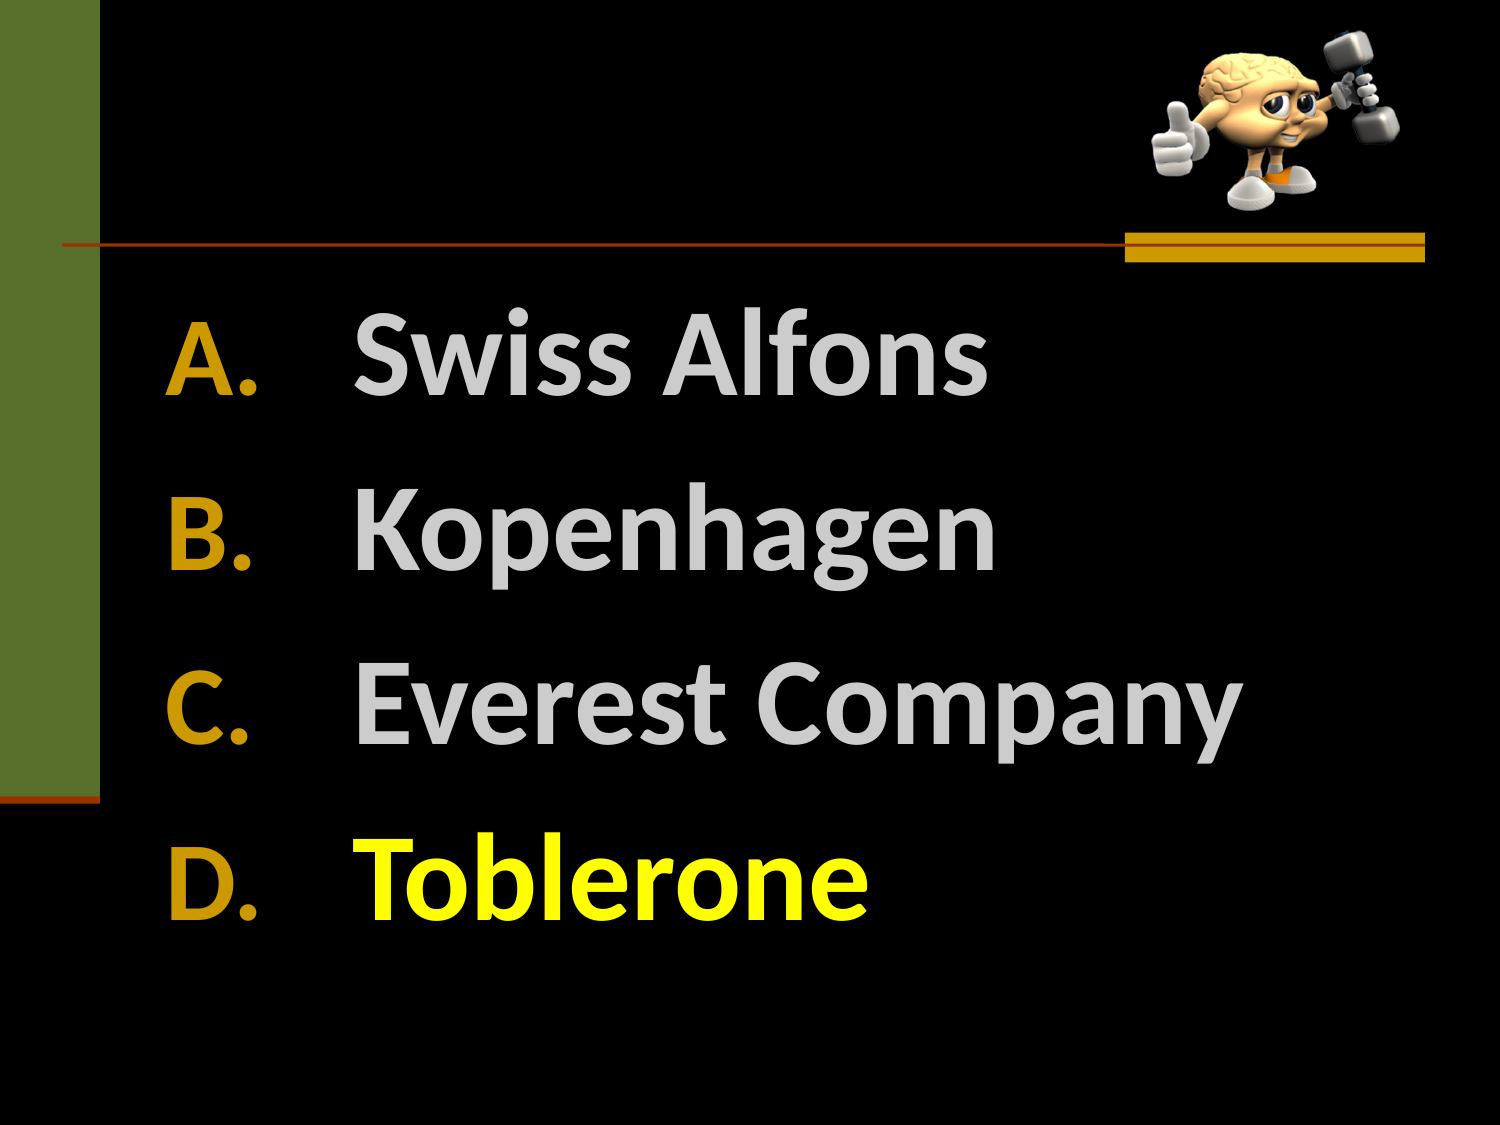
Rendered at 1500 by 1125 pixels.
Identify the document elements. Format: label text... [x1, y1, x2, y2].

list Swiss Alfons Kopenhagen Everest Company Toblerone [150, 262, 1425, 1047]
picture [1151, 30, 1400, 211]
